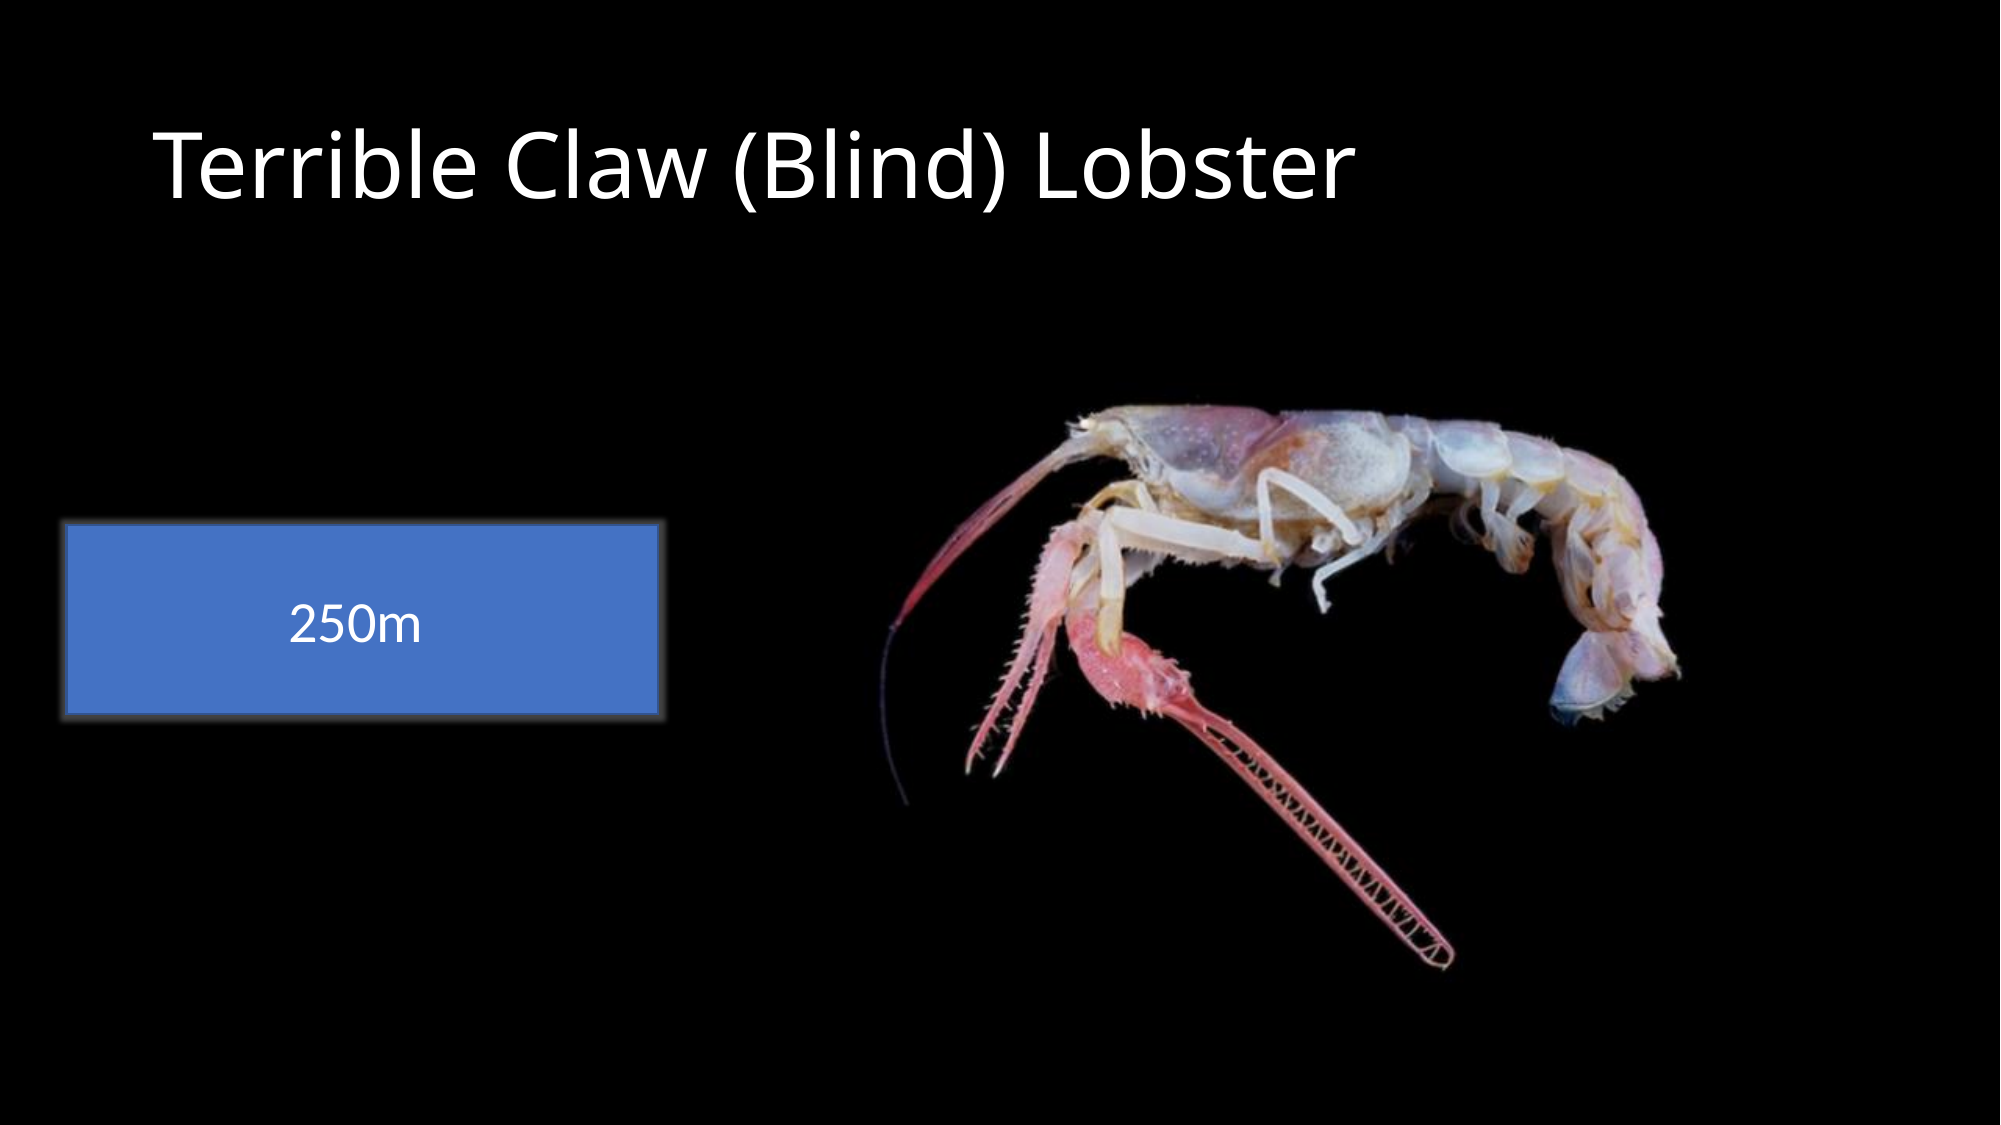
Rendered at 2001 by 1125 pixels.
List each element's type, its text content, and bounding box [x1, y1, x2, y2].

text_box 250m [65, 524, 659, 715]
title Terrible Claw (Blind) Lobster [137, 59, 1863, 278]
picture [739, 332, 1907, 1002]
